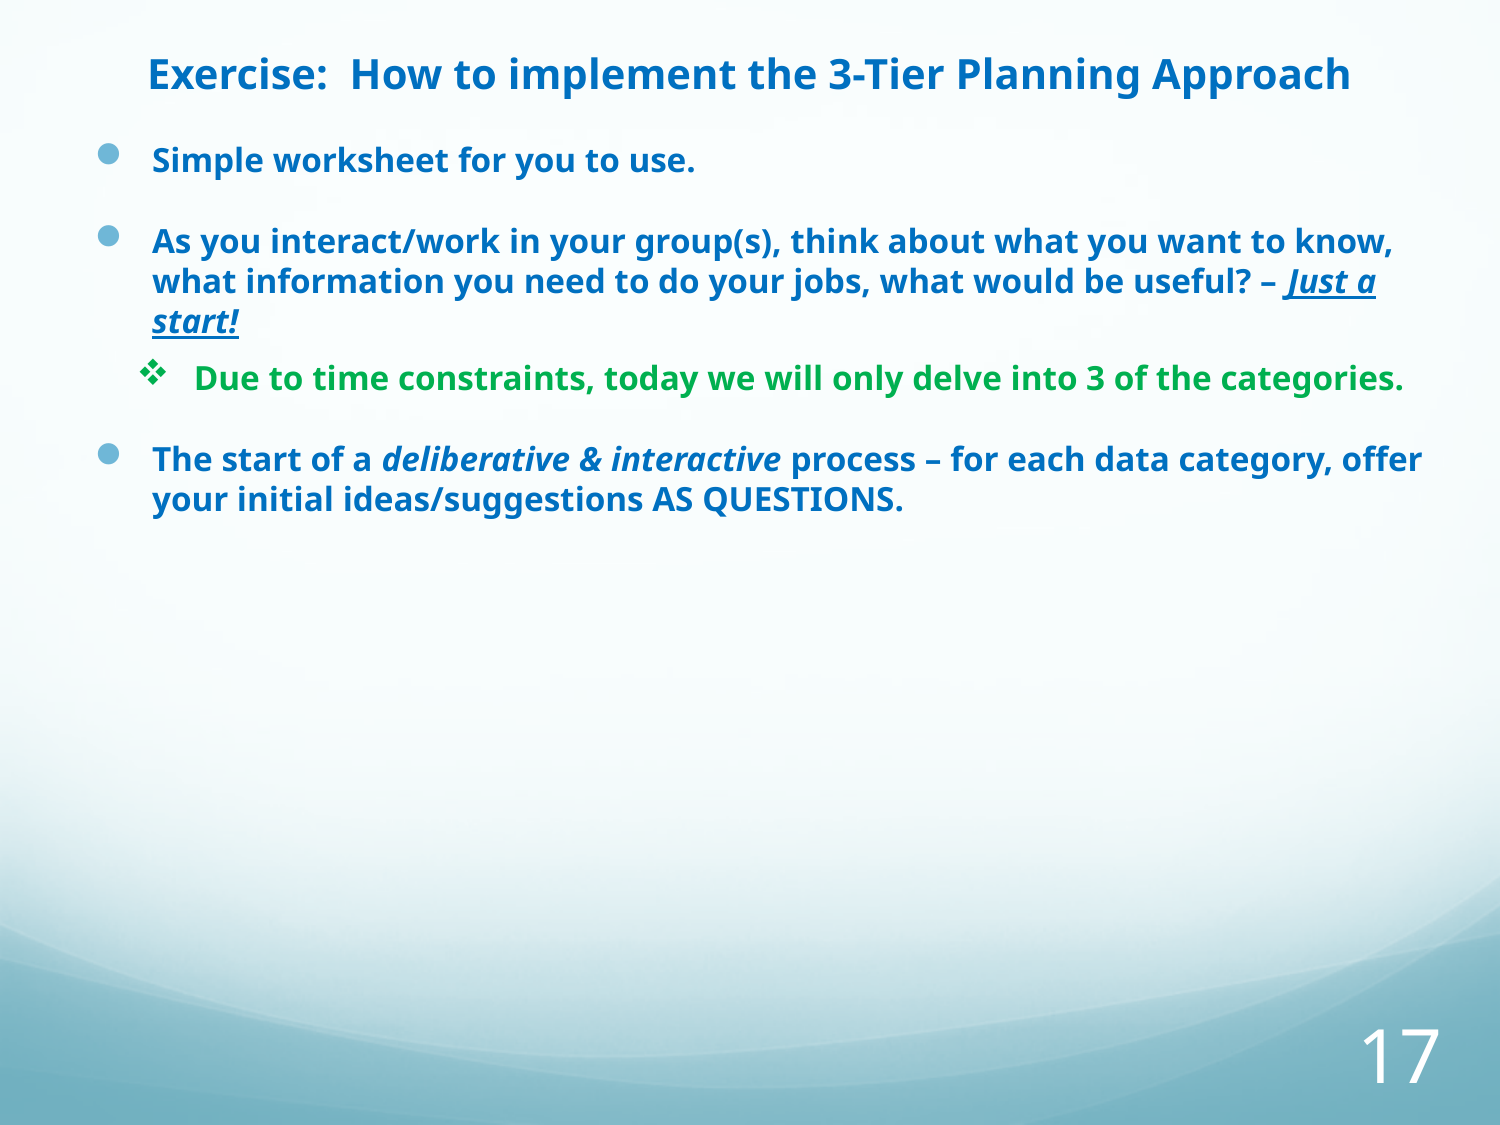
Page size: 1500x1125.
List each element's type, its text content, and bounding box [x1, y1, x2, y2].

slide_number 17 [1295, 1029, 1459, 1090]
list Simple worksheet for you to use. As you interact/work in your group(s), think about what you want to know, what information you need to do your jobs, what would be useful? – Just a start! Due to time constraints, today we will only delve into 3 of the categories. The start of a deliberative & interactive process – for each data category, offer your initial ideas/suggestions AS QUESTIONS. [79, 131, 1448, 957]
title Exercise: How to implement the 3-Tier Planning Approach [90, 17, 1410, 106]
